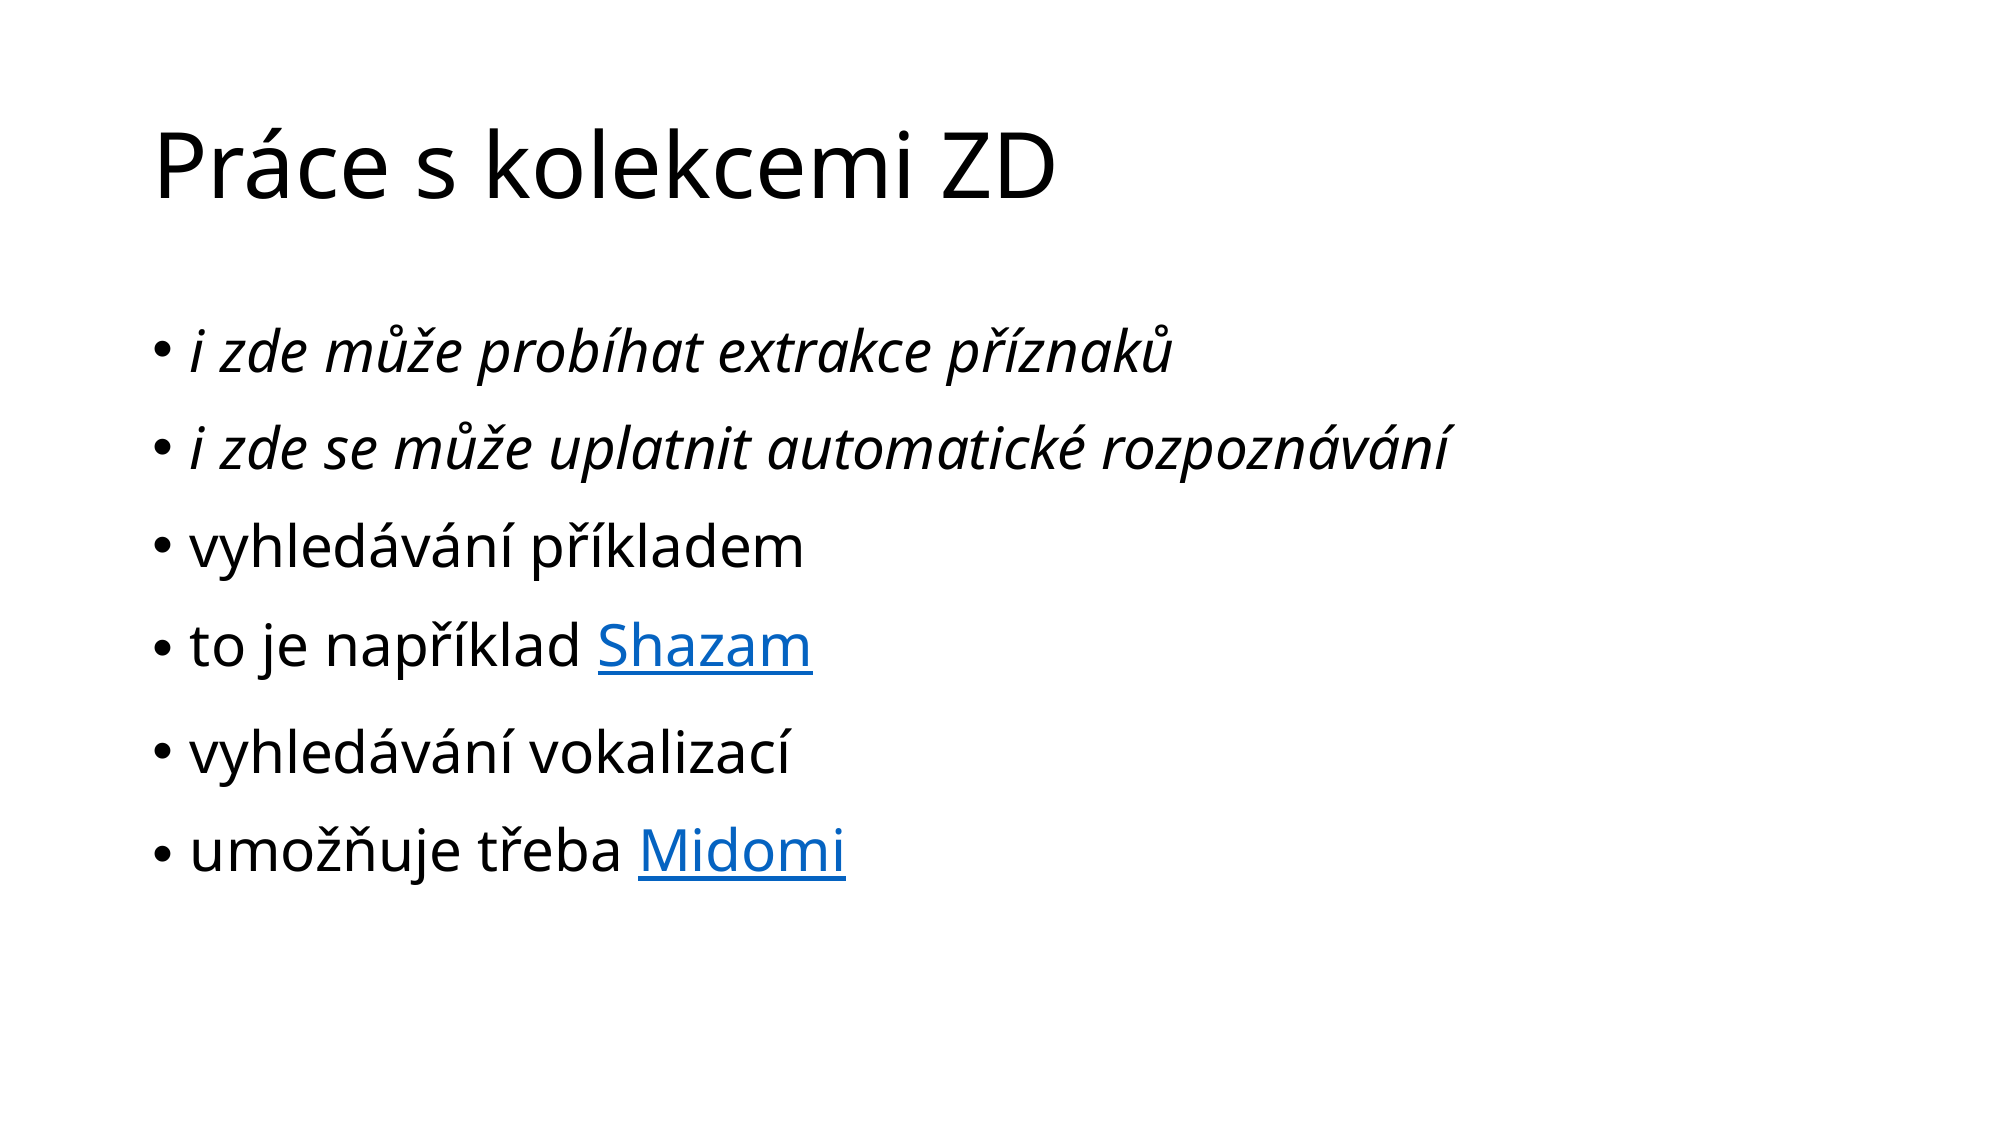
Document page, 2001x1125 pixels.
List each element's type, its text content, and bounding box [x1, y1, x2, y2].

list i zde může probíhat extrakce příznaků i zde se může uplatnit automatické rozpoznávání vyhledávání příkladem to je například Shazam vyhledávání vokalizací umožňuje třeba Midomi [137, 299, 1863, 1014]
title Práce s kolekcemi ZD [137, 59, 1863, 278]
